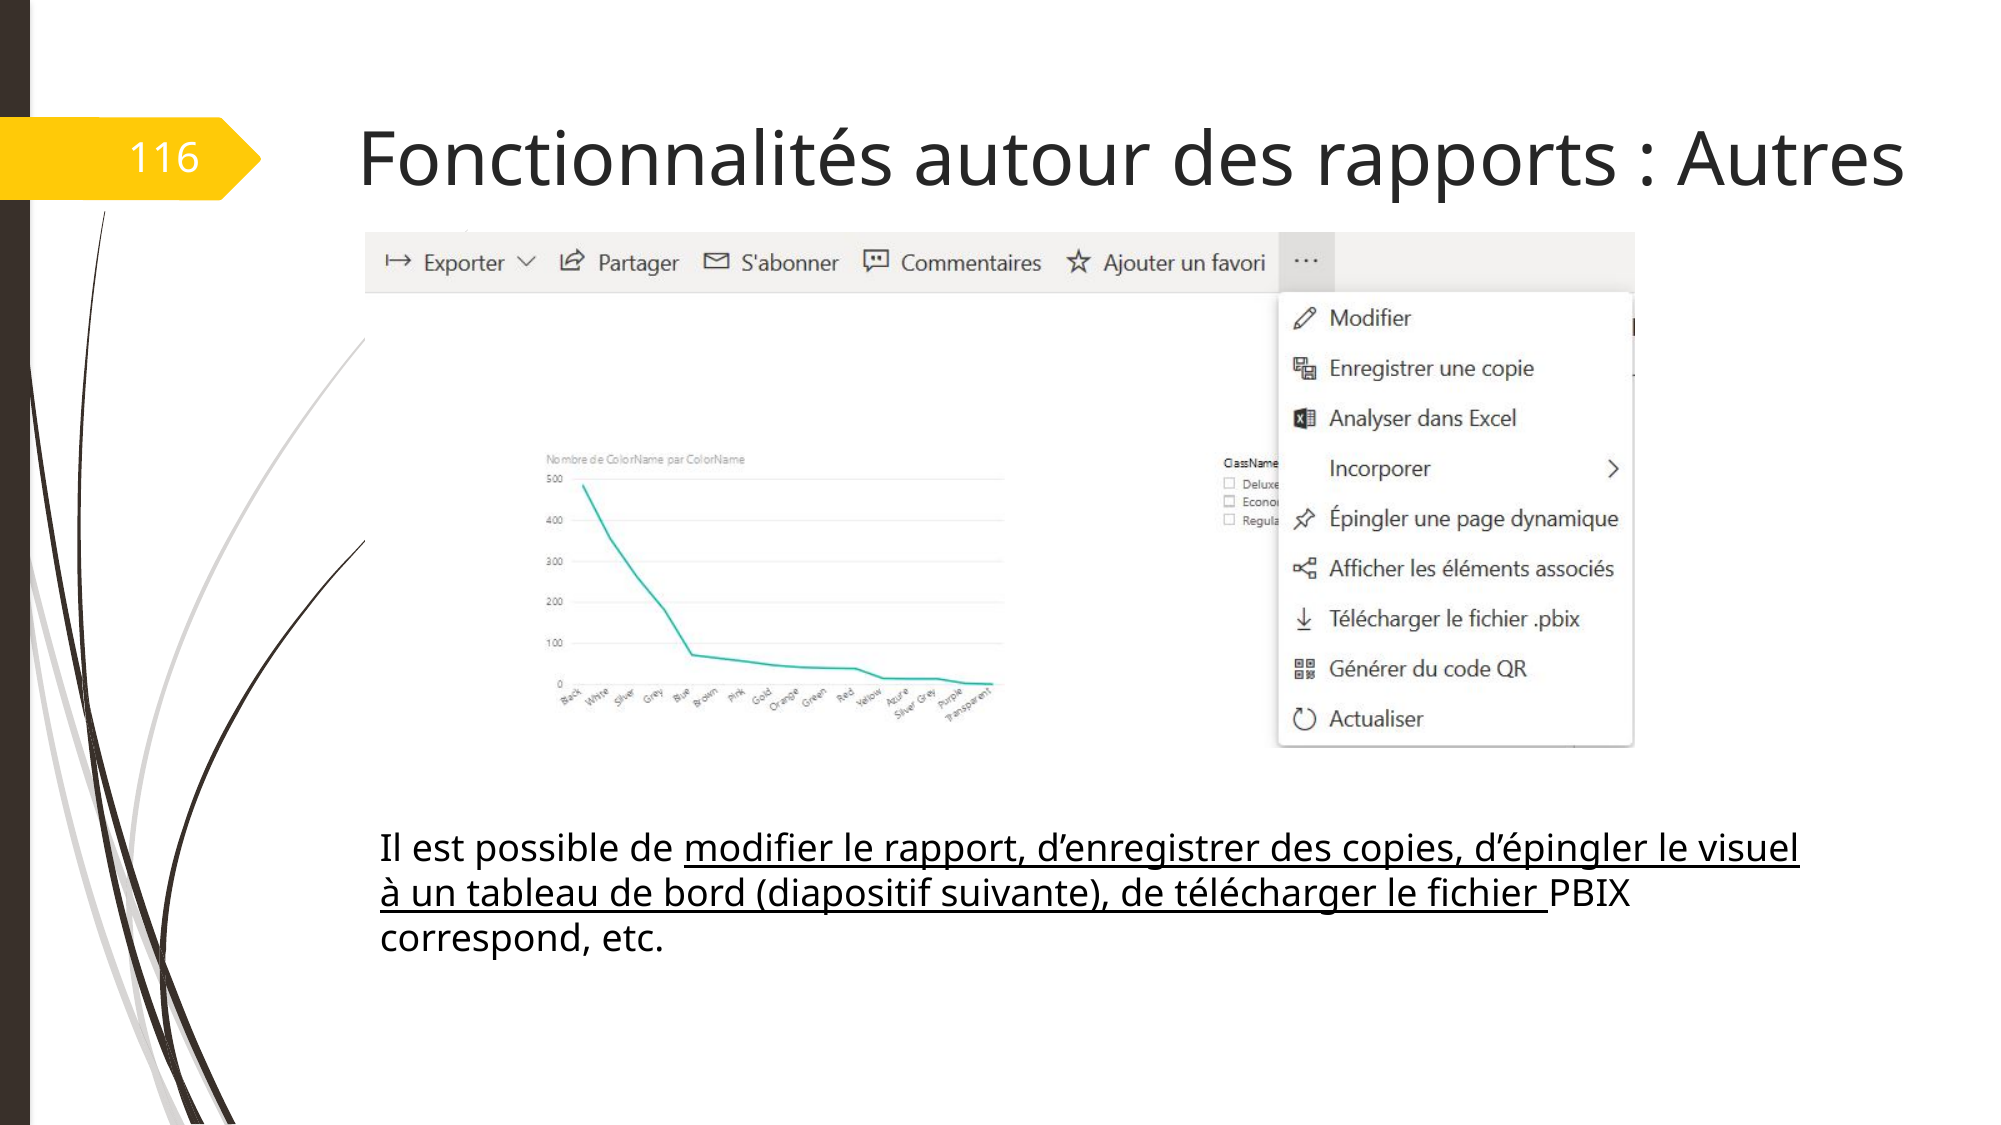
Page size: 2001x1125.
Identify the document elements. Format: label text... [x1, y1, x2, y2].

title Fonctionnalités autour des rapports : Autres [342, 102, 1963, 313]
slide_number 116 [87, 129, 216, 190]
text_box Il est possible de modifier le rapport, d’enregistrer des copies, d’épingler le visuel à un tableau de bord (diapositif suivante), de télécharger le fichier PBIX correspond, etc. [364, 817, 1838, 967]
picture [364, 231, 1636, 748]
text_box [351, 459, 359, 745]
